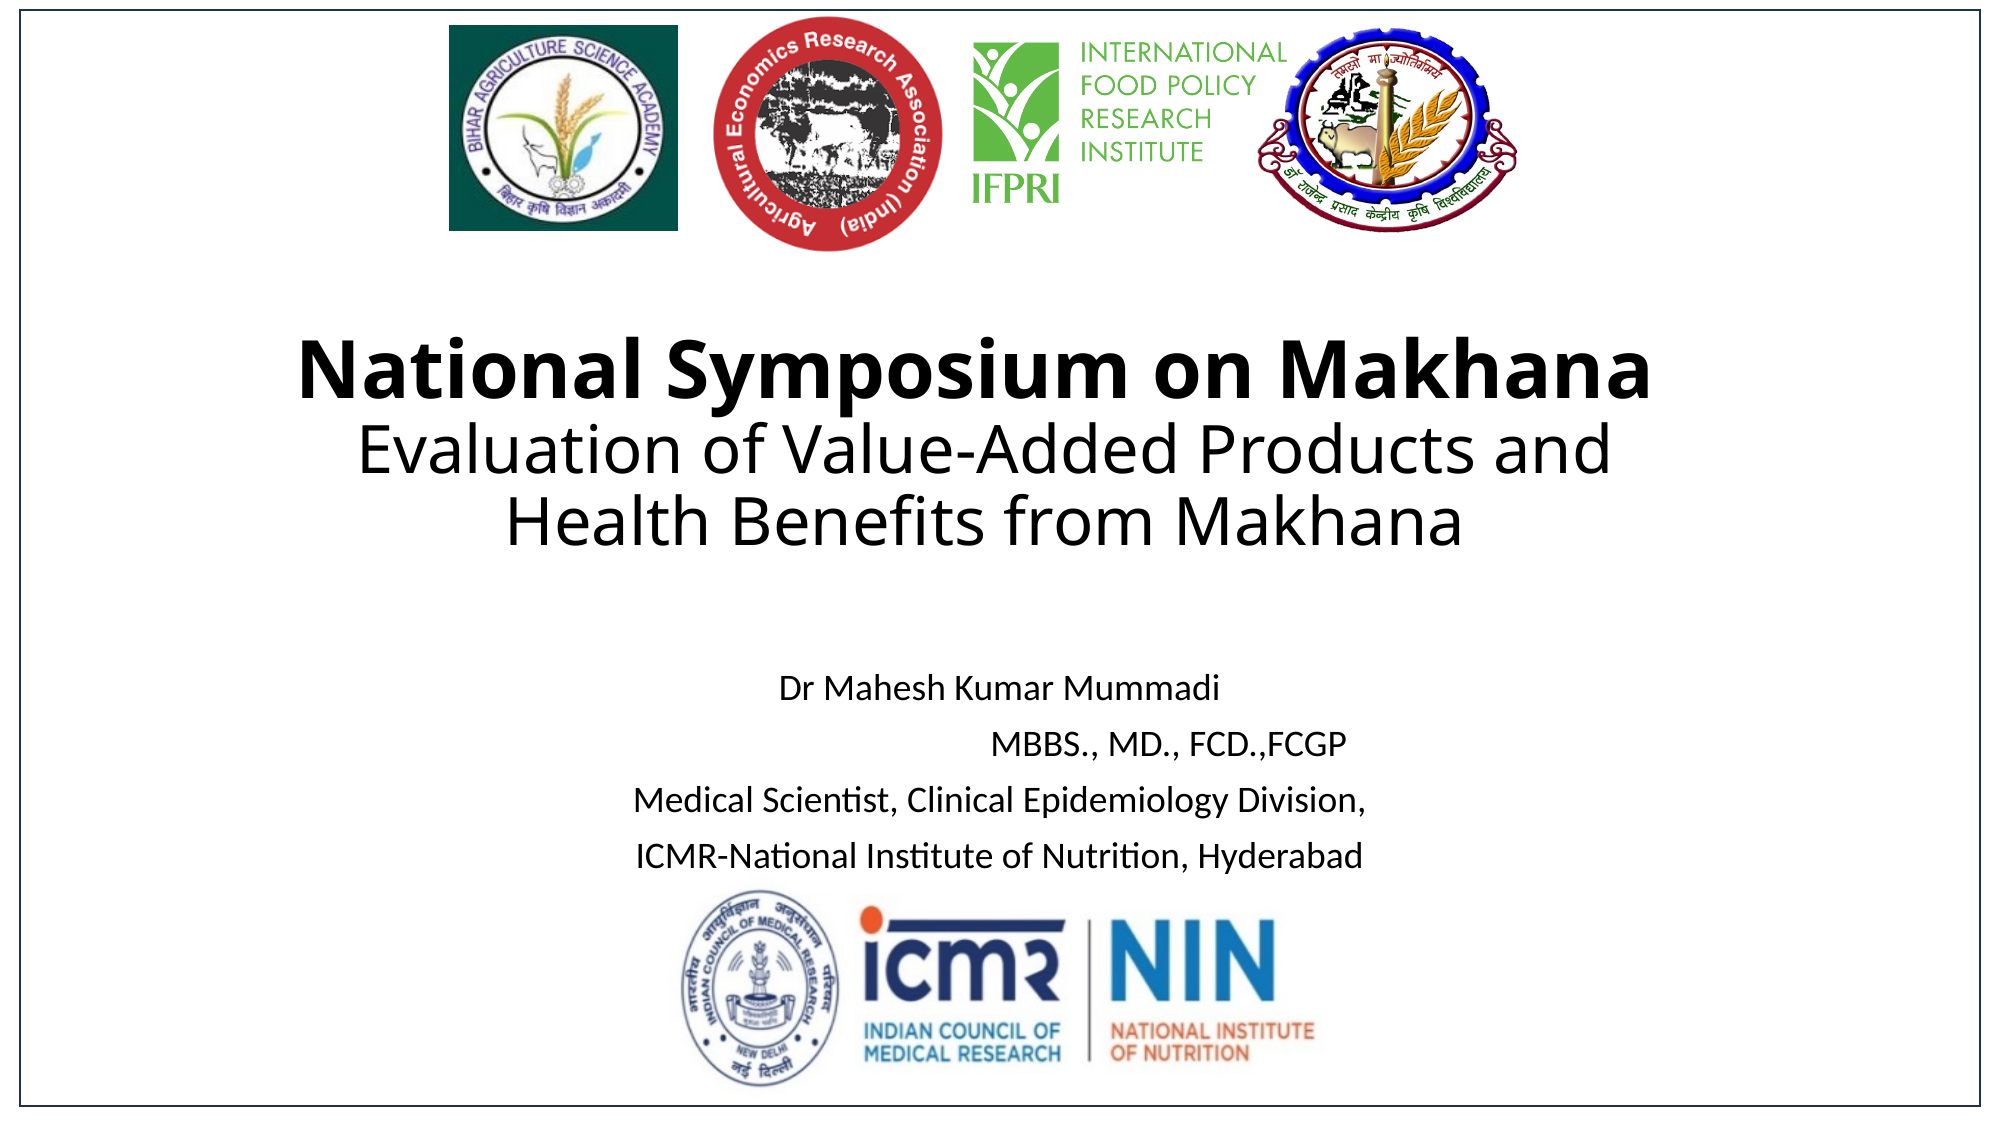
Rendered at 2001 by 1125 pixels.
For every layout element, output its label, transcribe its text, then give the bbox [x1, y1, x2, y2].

picture [711, 14, 945, 254]
text_box [19, 9, 1981, 1107]
title National Symposium on Makhana Evaluation of Value-Added Products and Health Benefits from Makhana [235, 262, 1736, 568]
picture [972, 19, 1529, 240]
picture [668, 874, 1332, 1100]
picture [449, 25, 678, 231]
subtitle Dr Mahesh Kumar Mummadi MBBS., MD., FCD.,FCGP Medical Scientist, Clinical Epidemiology Division, ICMR-National Institute of Nutrition, Hyderabad [249, 660, 1750, 886]
